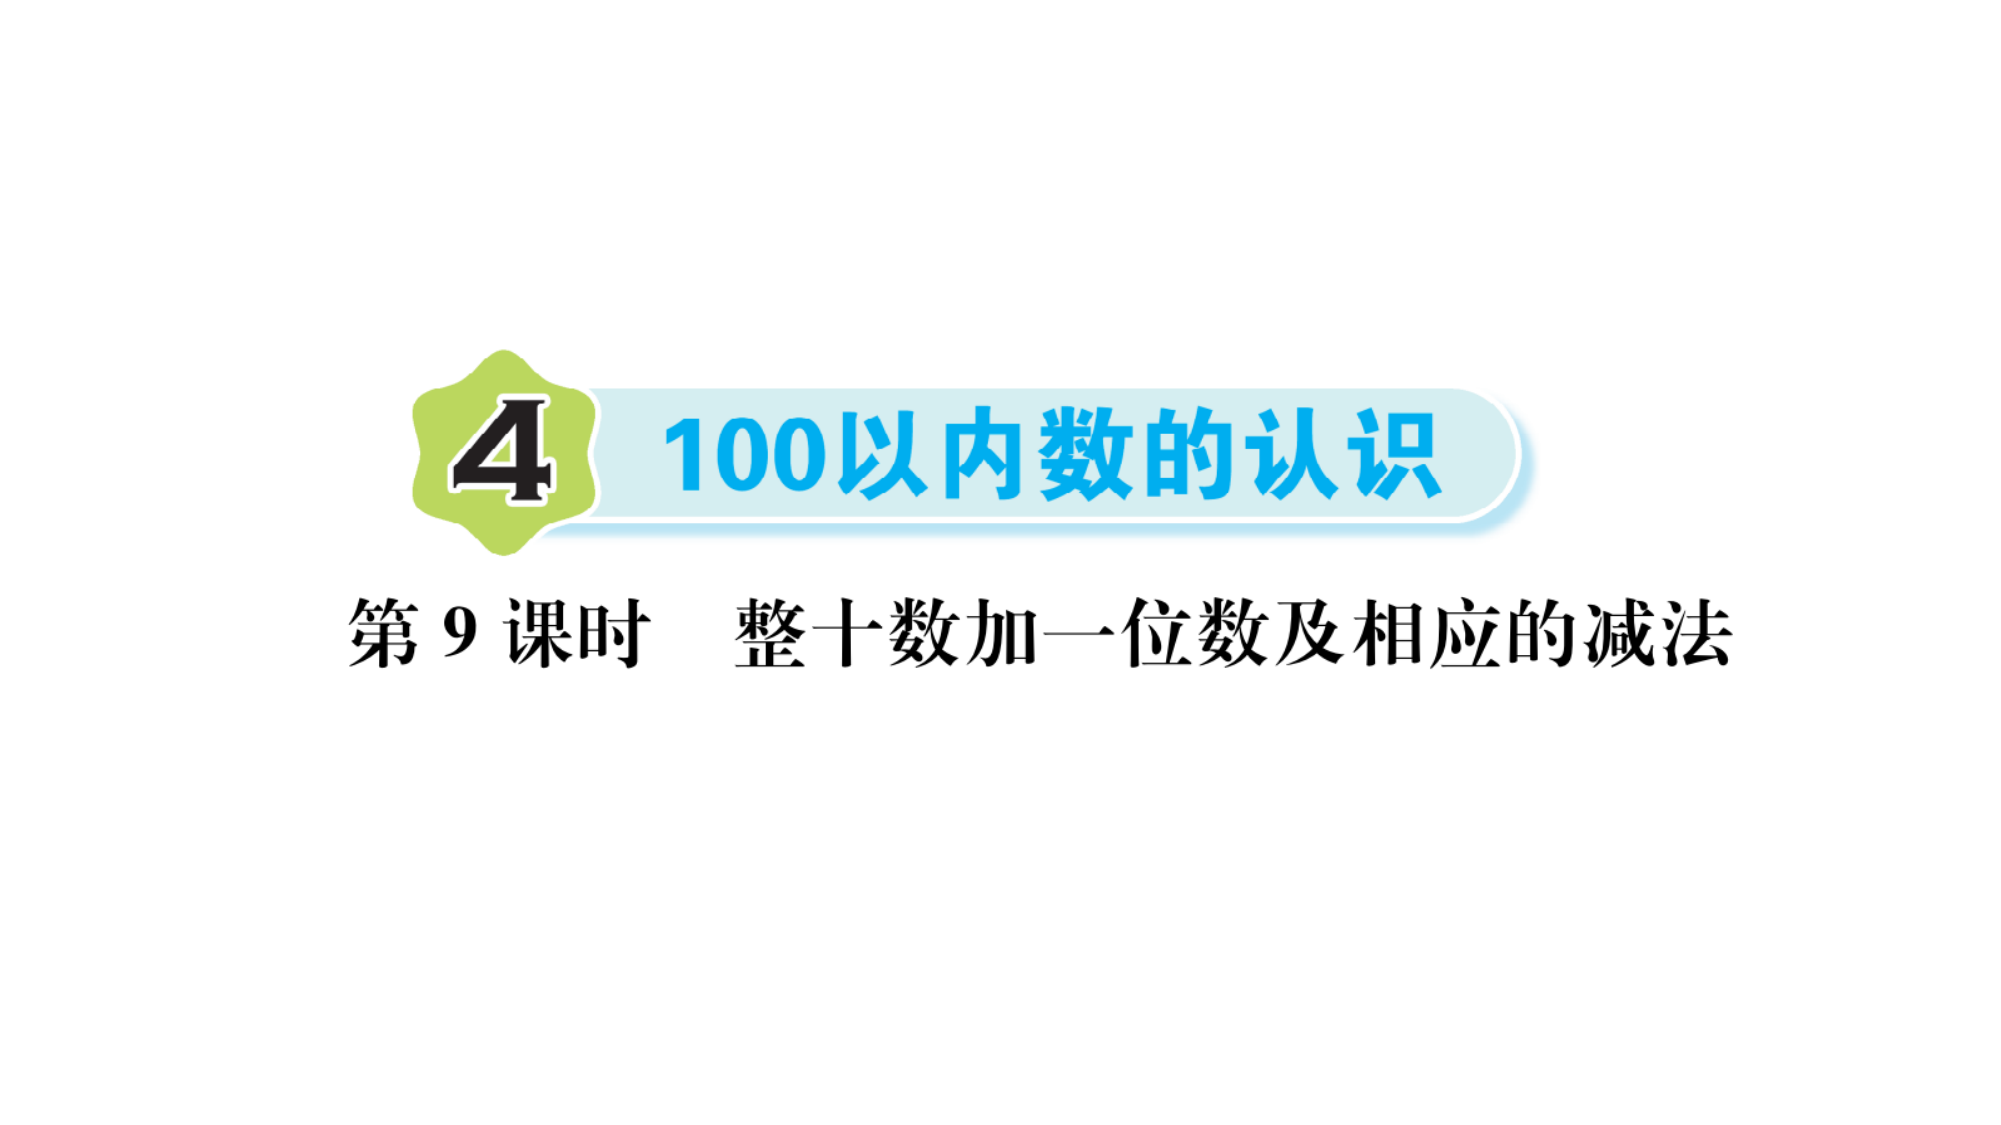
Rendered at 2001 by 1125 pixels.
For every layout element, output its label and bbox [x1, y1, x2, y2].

picture [338, 586, 1733, 688]
picture [394, 337, 1606, 575]
